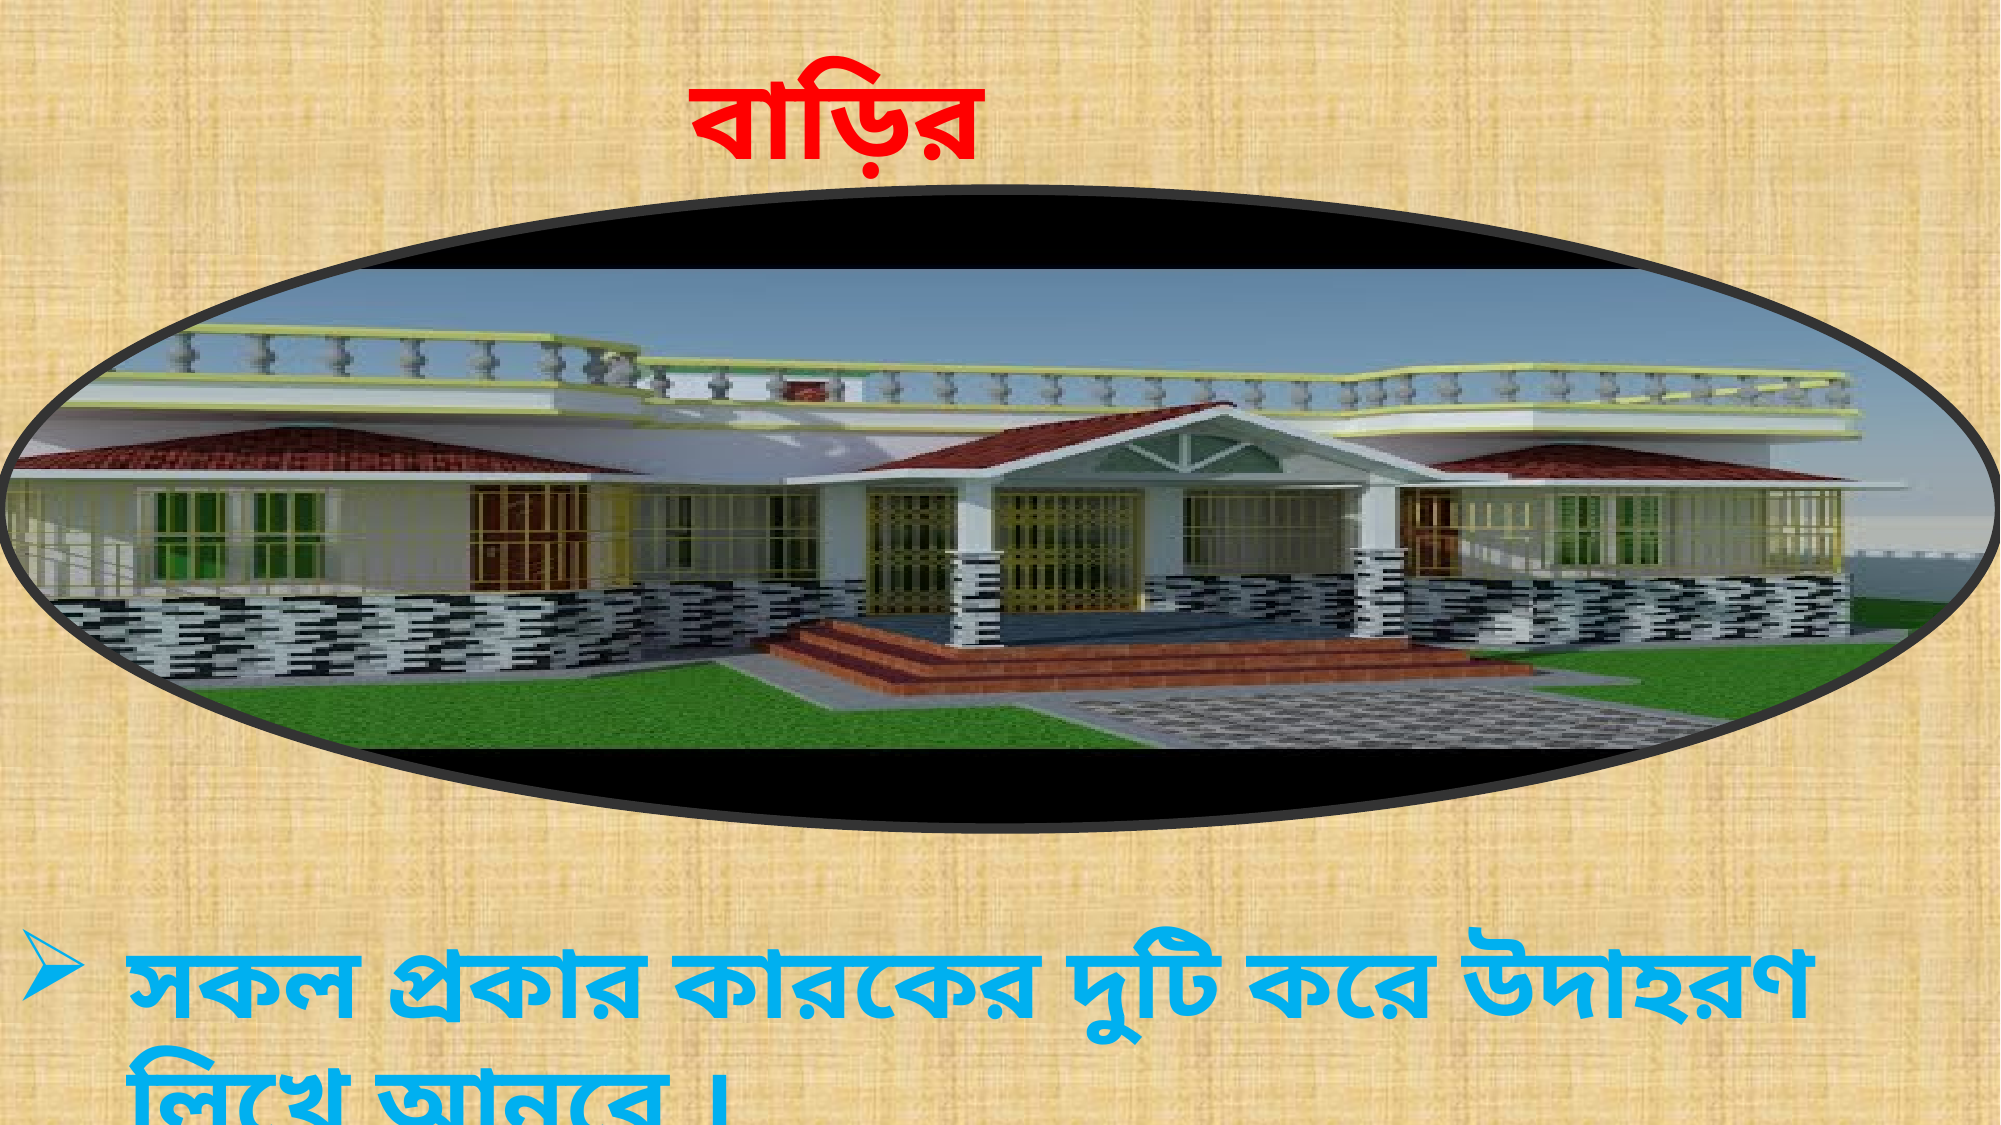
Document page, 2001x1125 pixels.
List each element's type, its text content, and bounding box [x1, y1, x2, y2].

text_box বাড়ির কাজ [577, 39, 1097, 189]
picture [0, 0, 2001, 1125]
text_box সকল প্রকার কারকের দুটি করে উদাহরণ লিখে আনবে । [0, 910, 2000, 1125]
